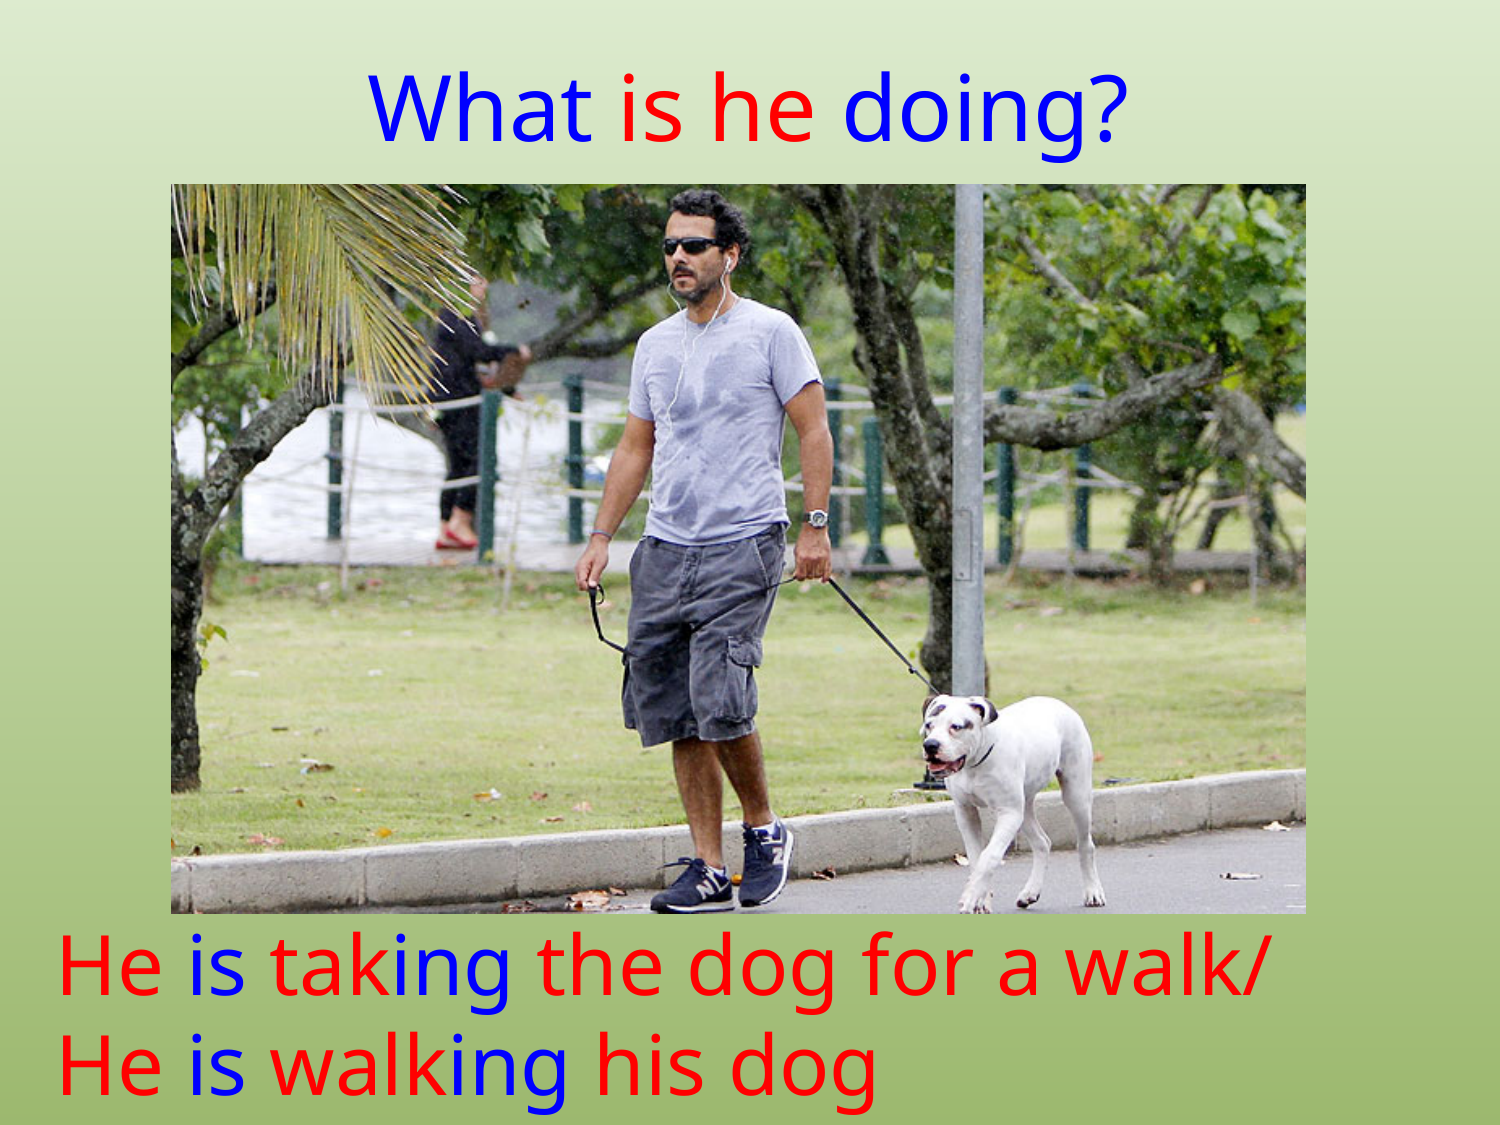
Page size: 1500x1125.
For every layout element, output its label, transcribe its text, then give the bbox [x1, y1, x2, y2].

text_box What is he doing? [253, 42, 1244, 168]
text_box He is taking the dog for a walk/ He is walking his dog [41, 904, 1447, 1120]
picture [171, 184, 1306, 914]
